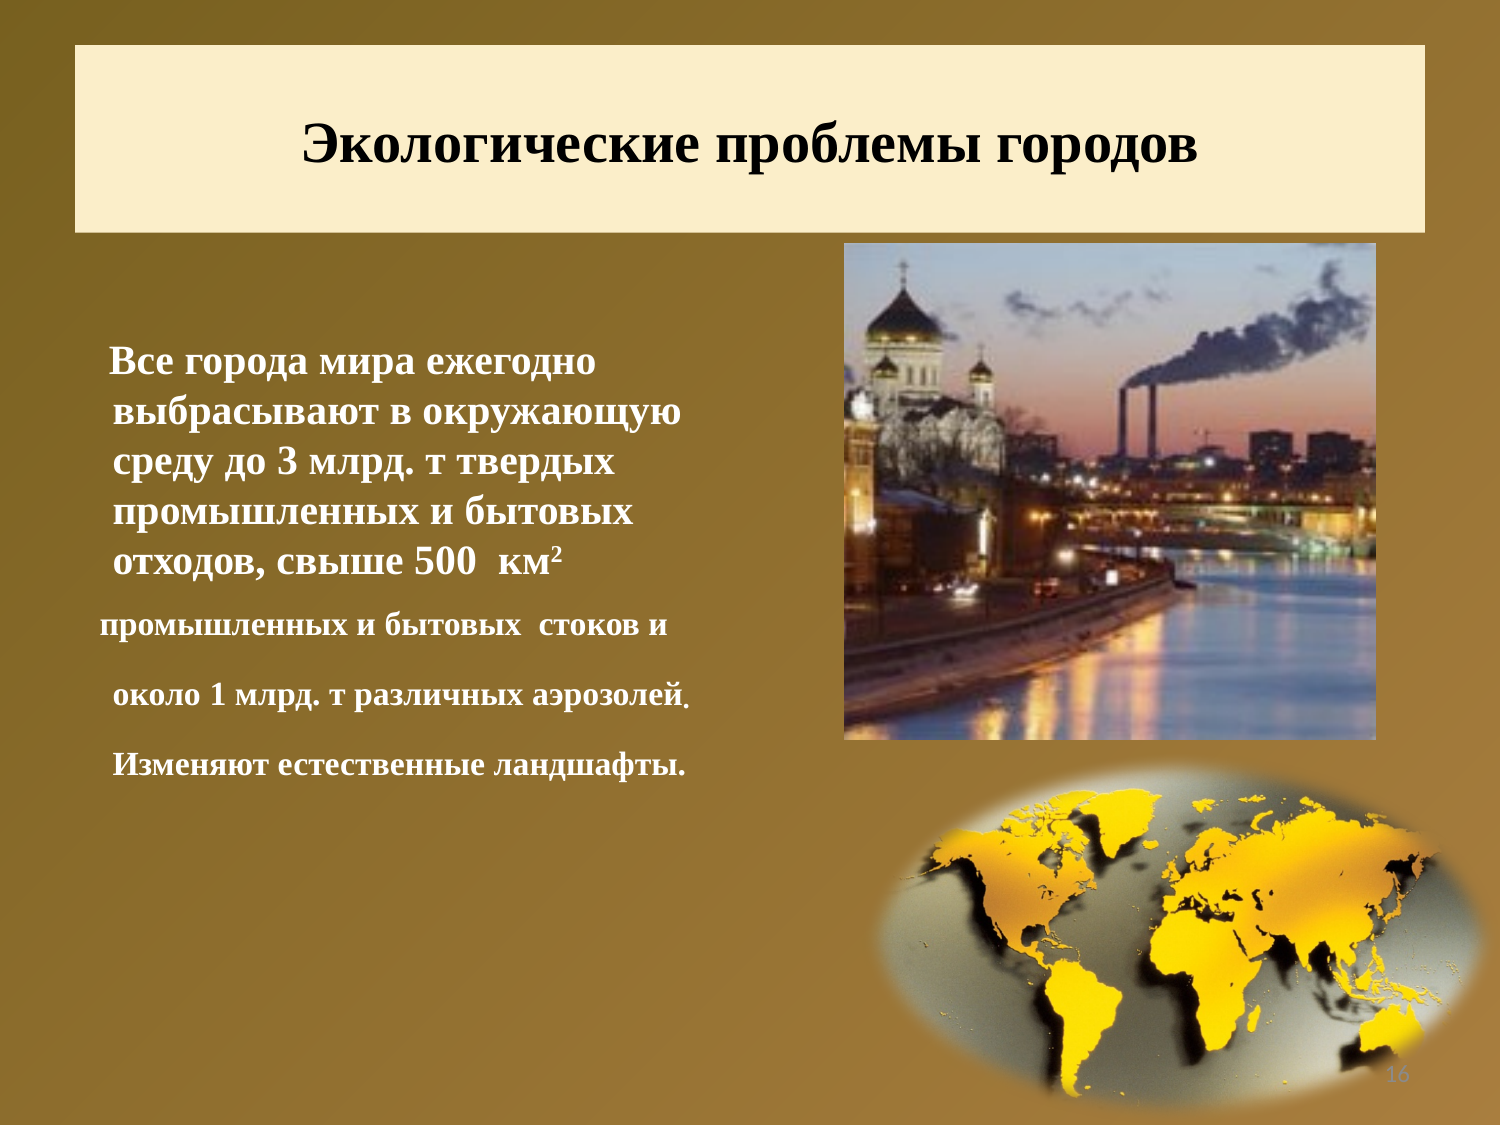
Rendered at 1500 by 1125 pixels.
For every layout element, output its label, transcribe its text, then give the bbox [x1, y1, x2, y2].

slide_number 16 [1074, 1042, 1425, 1103]
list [844, 243, 1377, 740]
list Все города мира ежегодно выбрасывают в окружающую среду до 3 млрд. т твердых промышленных и бытовых отходов, свыше 500 км2 промышленных и бытовых стоков и около 1 млрд. т различных аэрозолей. Изменяют естественные ландшафты. [40, 266, 763, 1010]
title Экологические проблемы городов [75, 45, 1425, 233]
picture [889, 779, 1471, 1084]
